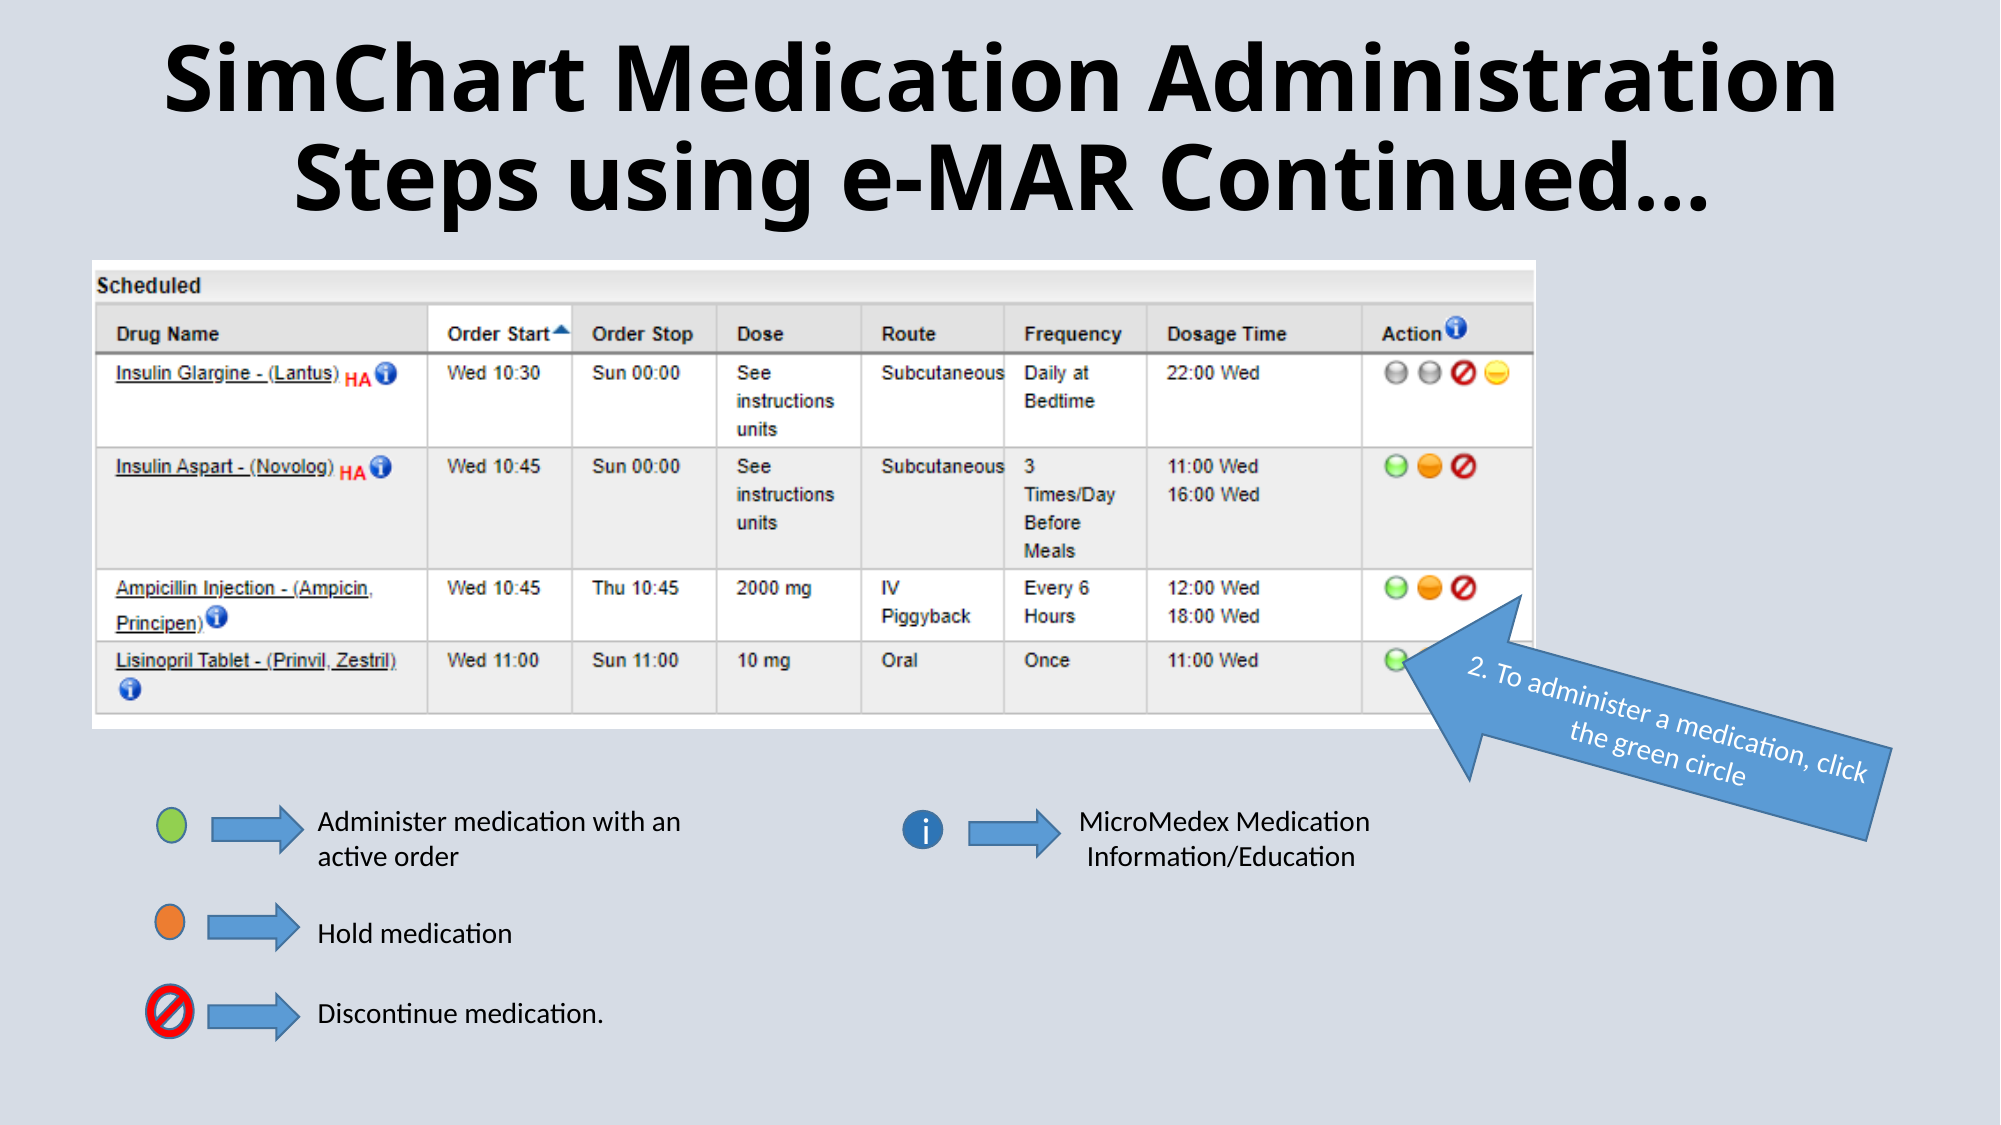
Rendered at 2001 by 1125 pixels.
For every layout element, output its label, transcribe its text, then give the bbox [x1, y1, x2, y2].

text_box Administer medication with an active order [303, 794, 759, 880]
picture [92, 260, 1536, 729]
text_box 2. To administer a medication, click the green circle [1439, 648, 1893, 842]
text_box [145, 983, 195, 1040]
title SimChart Medication Administration Steps using e-MAR Continued… [140, 22, 1866, 240]
text_box [207, 902, 301, 953]
text_box [207, 991, 301, 1042]
text_box MicroMedex Medication Information/Education [1004, 794, 1445, 880]
text_box i [902, 809, 944, 850]
text_box [156, 806, 188, 844]
text_box [154, 903, 186, 941]
text_box [211, 804, 303, 855]
text_box Hold medication [302, 906, 682, 957]
text_box [968, 821, 1004, 846]
text_box Discontinue medication. [303, 987, 745, 1038]
